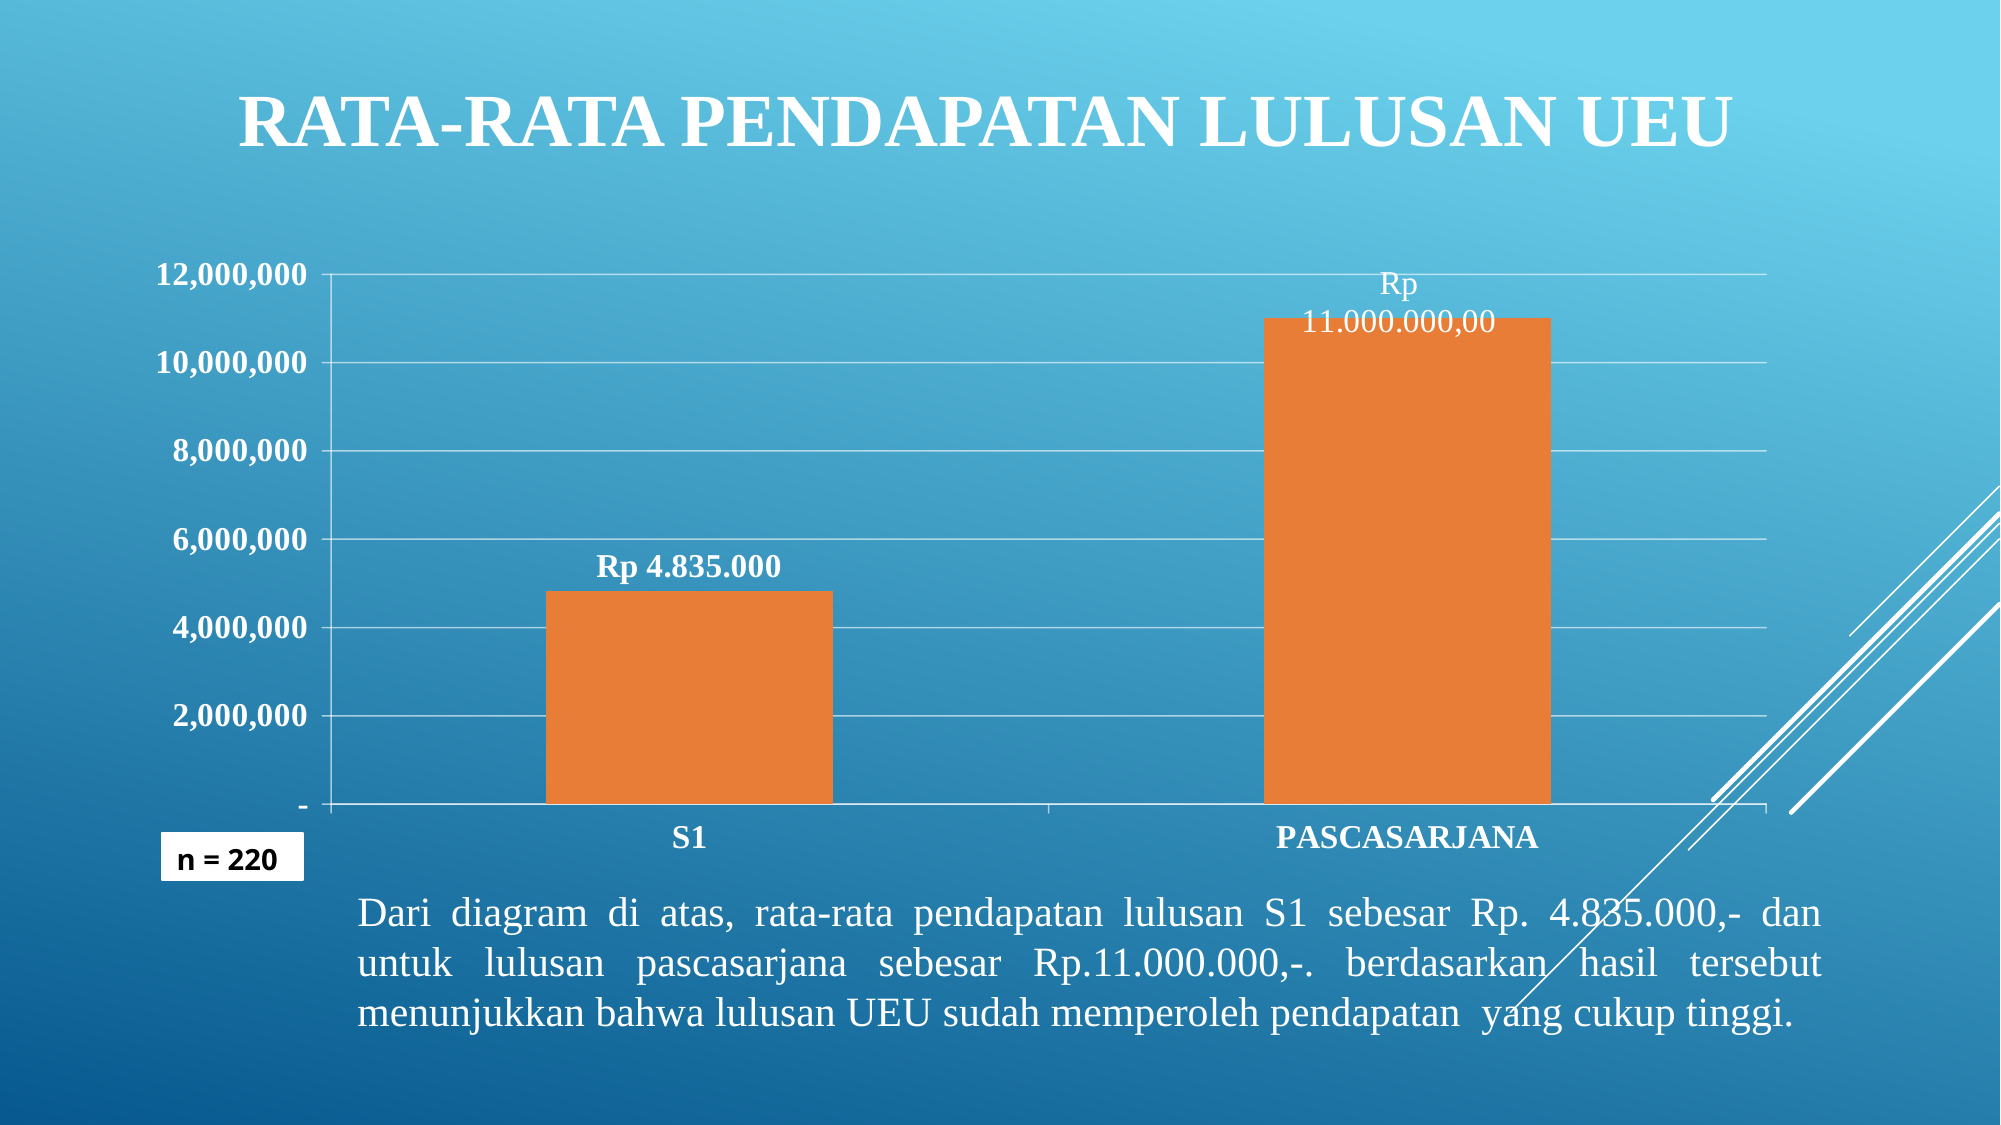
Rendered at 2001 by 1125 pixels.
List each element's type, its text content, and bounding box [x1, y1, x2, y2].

text_box Dari diagram di atas, rata-rata pendapatan lulusan S1 sebesar Rp. 4.835.000,- dan untuk lulusan pascasarjana sebesar Rp.11.000.000,-. berdasarkan hasil tersebut menunjukkan bahwa lulusan UEU sudah memperoleh pendapatan yang cukup tinggi. [342, 876, 1838, 1042]
text_box n = 220 [161, 870, 304, 881]
title Rata-rata pendapatan lulusan ueu [174, 0, 1800, 233]
chart [113, 242, 1801, 870]
